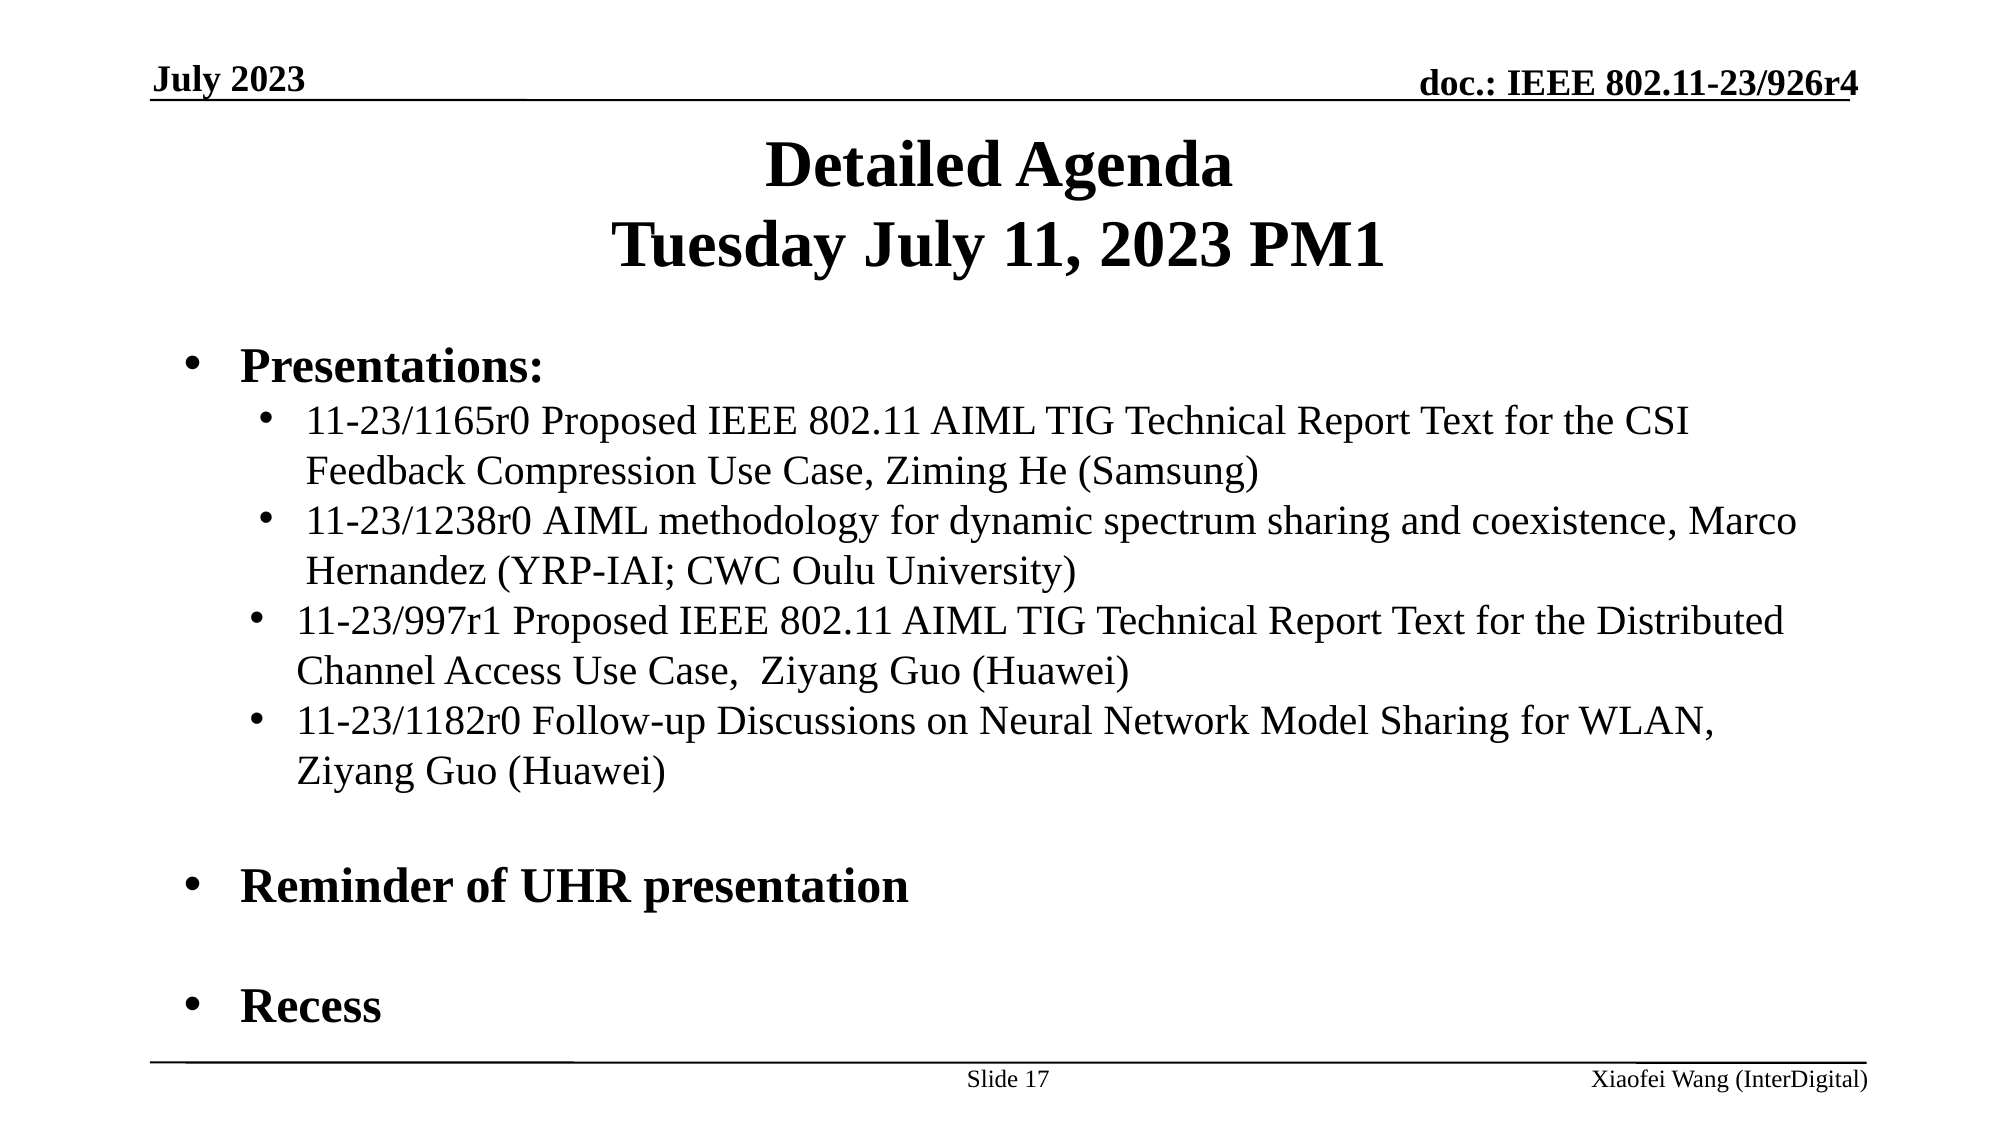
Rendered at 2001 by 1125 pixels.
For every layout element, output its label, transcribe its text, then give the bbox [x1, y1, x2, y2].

footer Xiaofei Wang (InterDigital) [1171, 1061, 1869, 1093]
slide_number Slide 17 [950, 1061, 1067, 1123]
list Presentations: 11-23/1165r0 Proposed IEEE 802.11 AIML TIG Technical Report Text for the CSI Feedback Compression Use Case, Ziming He (Samsung) 11-23/1238r0 AIML methodology for dynamic spectrum sharing and coexistence, Marco Hernandez (YRP-IAI; CWC Oulu University) 11-23/997r1 Proposed IEEE 802.11 AIML TIG Technical Report Text for the Distributed Channel Access Use Case, Ziyang Guo (Huawei) 11-23/1182r0 Follow-up Discussions on Neural Network Model Sharing for WLAN, Ziyang Guo (Huawei) Reminder of UHR presentation Recess [149, 324, 1850, 1000]
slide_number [152, 54, 563, 100]
title Detailed Agenda Tuesday July 11, 2023 PM1 [149, 112, 1850, 288]
